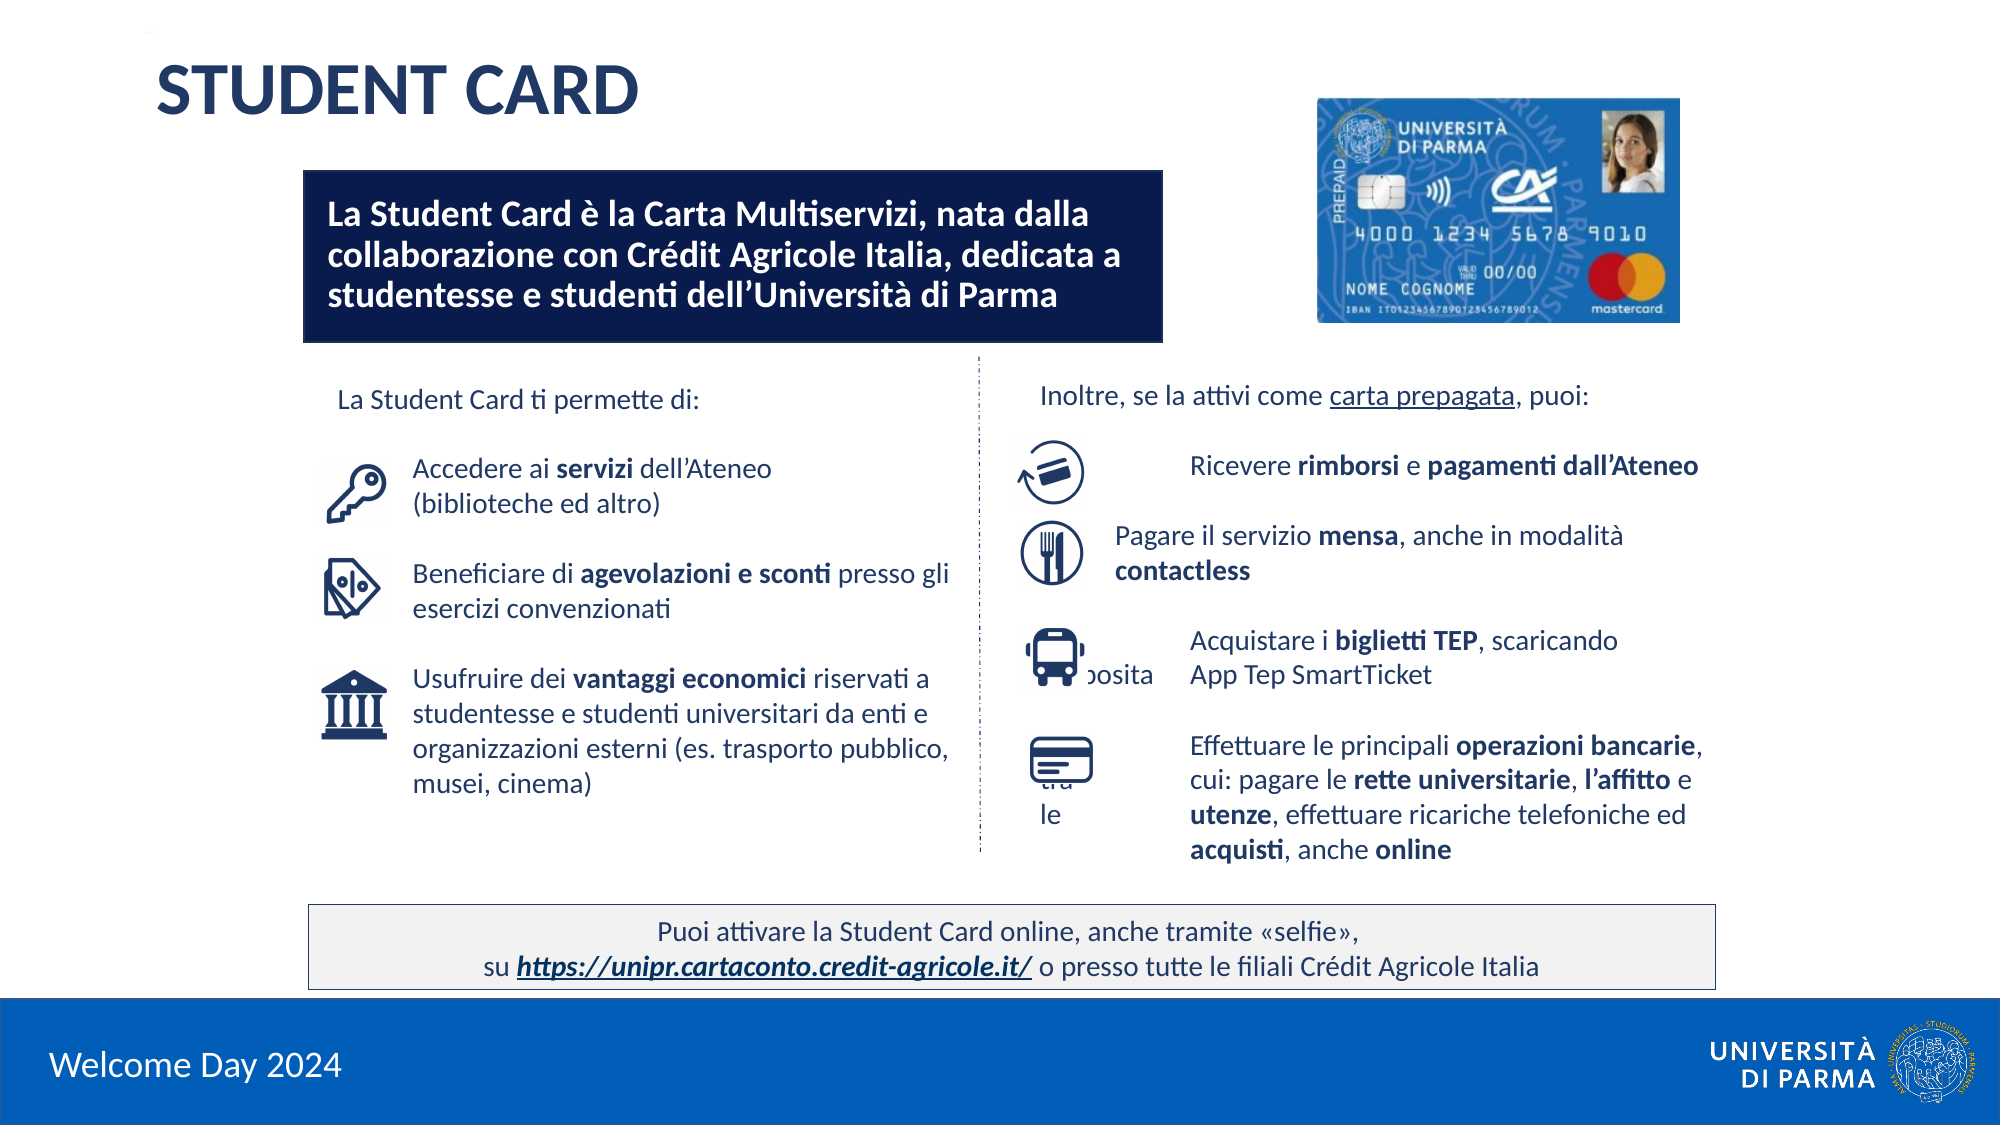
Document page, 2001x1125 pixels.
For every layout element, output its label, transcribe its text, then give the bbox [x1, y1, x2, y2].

picture [1027, 735, 1096, 784]
text_box Inoltre, se la attivi come carta prepagata, puoi: Ricevere rimborsi e pagamenti dall’Ateneo Pagare il servizio mensa, anche in modalità contactless Acquistare i biglietti TEP, scaricando l’apposita App Tep SmartTicket Effettuare le principali operazioni bancarie, tra cui: pagare le rette universitarie, l’affitto e le utenze, effettuare ricariche telefoniche ed acquisti, anche online [950, 333, 1731, 873]
picture [1711, 1021, 1975, 1103]
picture [317, 461, 389, 528]
picture [1012, 437, 1088, 509]
picture [317, 554, 385, 620]
picture [317, 670, 389, 744]
list La Student Card è la Carta Multiservizi, nata dalla collaborazione con Crédit Agricole Italia, dedicata a studentesse e studenti dell’Università di Parma [312, 186, 1163, 333]
text_box STUDENT CARD [142, 31, 1000, 137]
text_box Welcome Day 2024 [0, 998, 2000, 1125]
text_box Puoi attivare la Student Card online, anche tramite «selfie», su https://unipr.cartaconto.credit-agricole.it/ o presso tutte le filiali Crédit Agricole Italia [308, 904, 1716, 990]
picture [1317, 97, 1680, 323]
text_box [303, 170, 1163, 343]
text_box La Student Card ti permette di: Accedere ai servizi dell’Ateneo (biblioteche ed altro) Beneficiare di agevolazioni e sconti presso gli esercizi convenzionati Usufruire dei vantaggi economici riservati a studentesse e studenti universitari da enti e organizzazioni esterni (es. trasporto pubblico, musei, cinema) [322, 343, 995, 807]
picture [1016, 520, 1085, 587]
picture [1019, 624, 1088, 689]
